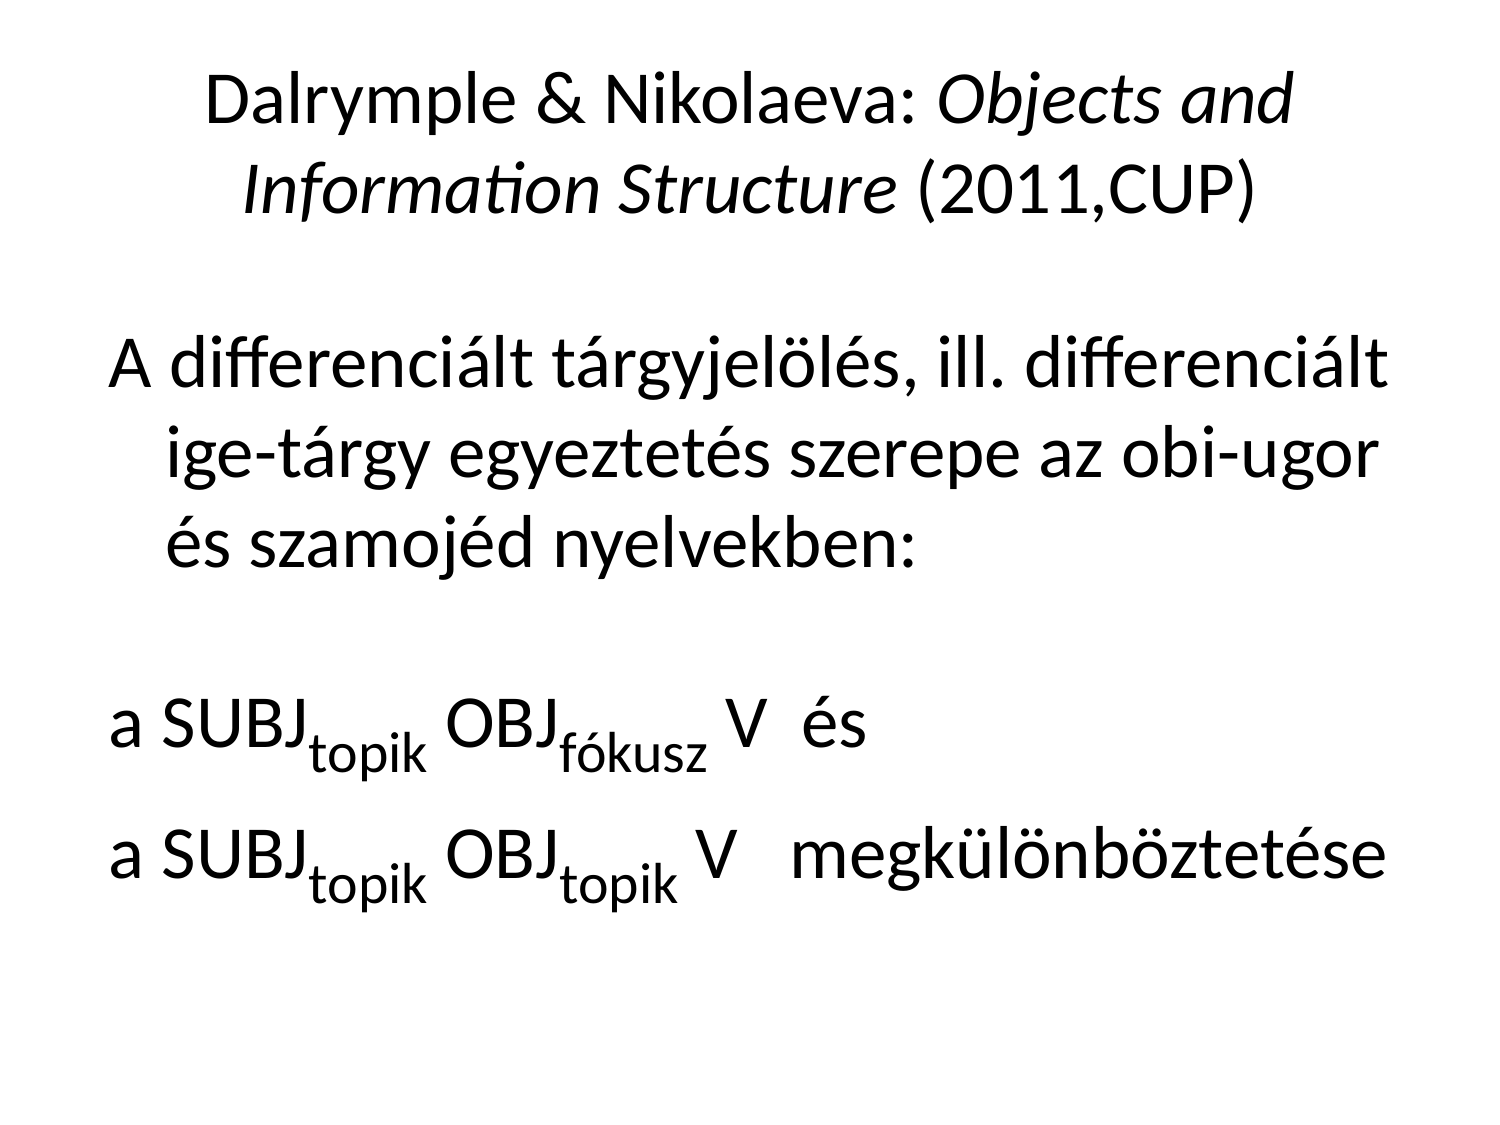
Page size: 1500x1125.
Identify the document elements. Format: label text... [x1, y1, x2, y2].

list A differenciált tárgyjelölés, ill. differenciált ige-tárgy egyeztetés szerepe az obi-ugor és szamojéd nyelvekben: a SUBJtopik OBJfókusz V és a SUBJtopik OBJtopik V megkülönböztetése [93, 304, 1444, 1048]
title Dalrymple & Nikolaeva: Objects and Information Structure (2011,CUP) [75, 45, 1425, 233]
